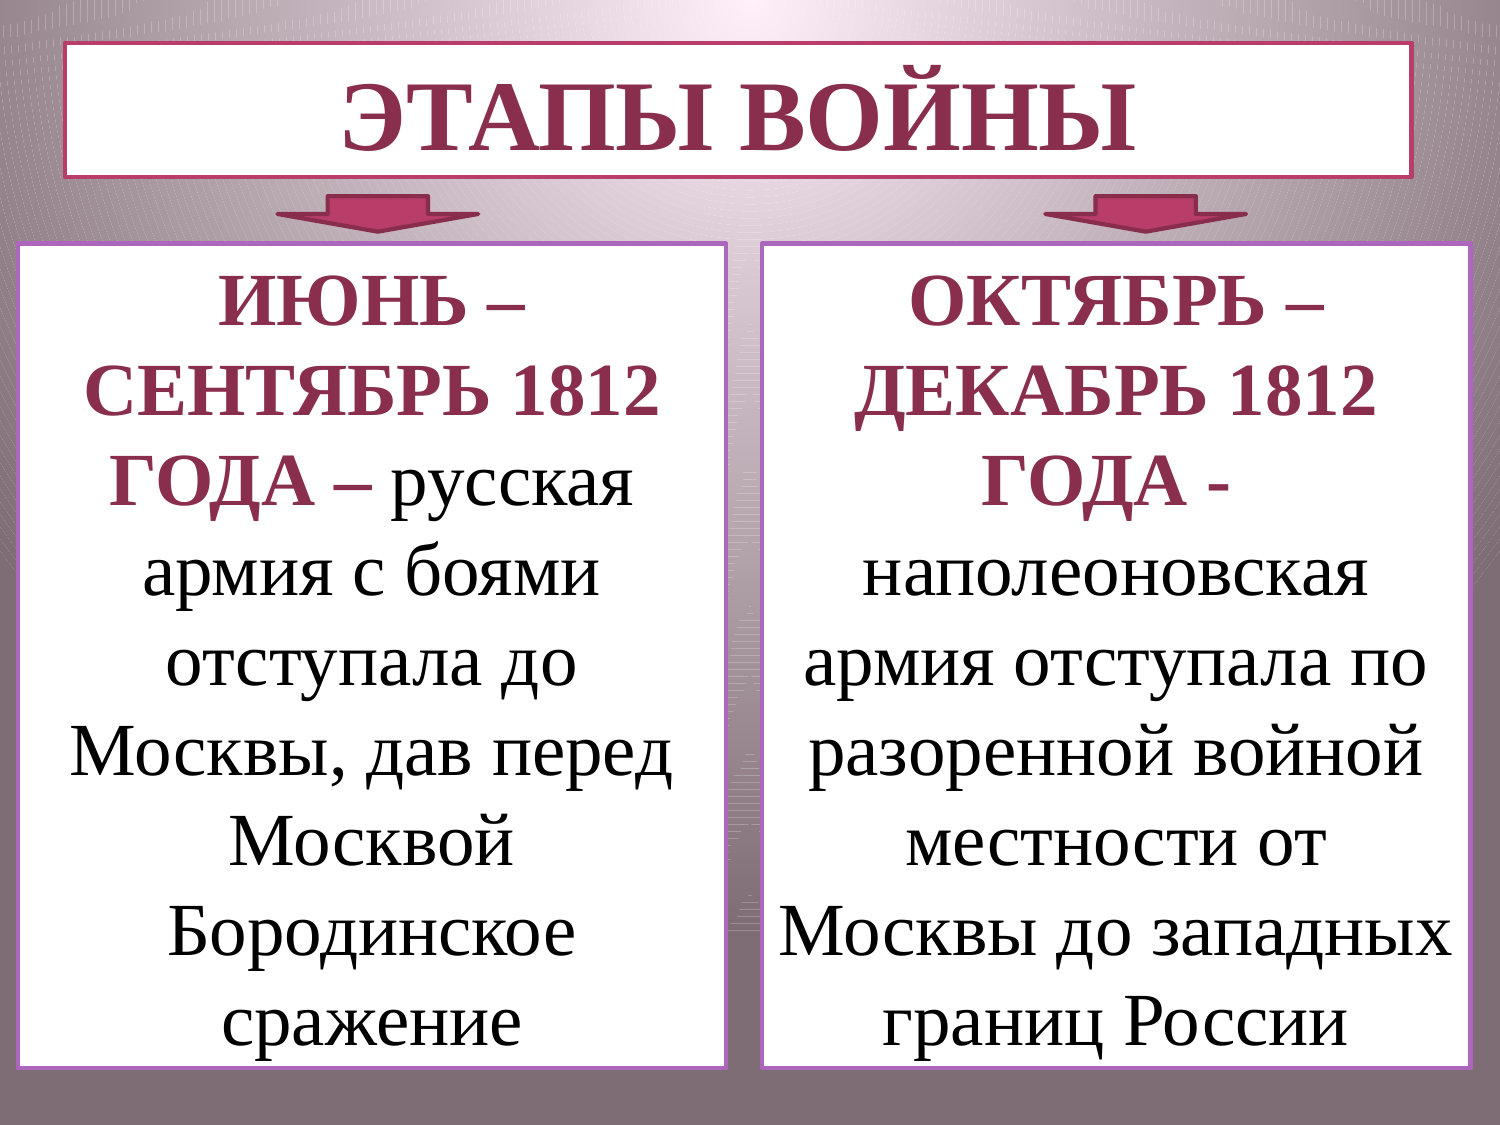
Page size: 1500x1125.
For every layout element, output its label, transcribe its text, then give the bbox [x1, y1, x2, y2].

text_box ИЮНЬ – СЕНТЯБРЬ 1812 ГОДА – русская армия с боями отступала до Москвы, дав перед Москвой Бородинское сражение [16, 241, 728, 1070]
text_box [1043, 194, 1249, 234]
text_box ЭТАПЫ ВОЙНЫ [63, 41, 1414, 179]
text_box ОКТЯБРЬ – ДЕКАБРЬ 1812 ГОДА - наполеоновская армия отступала по разоренной войной местности от Москвы до западных границ России [760, 241, 1473, 1070]
text_box [275, 194, 481, 234]
